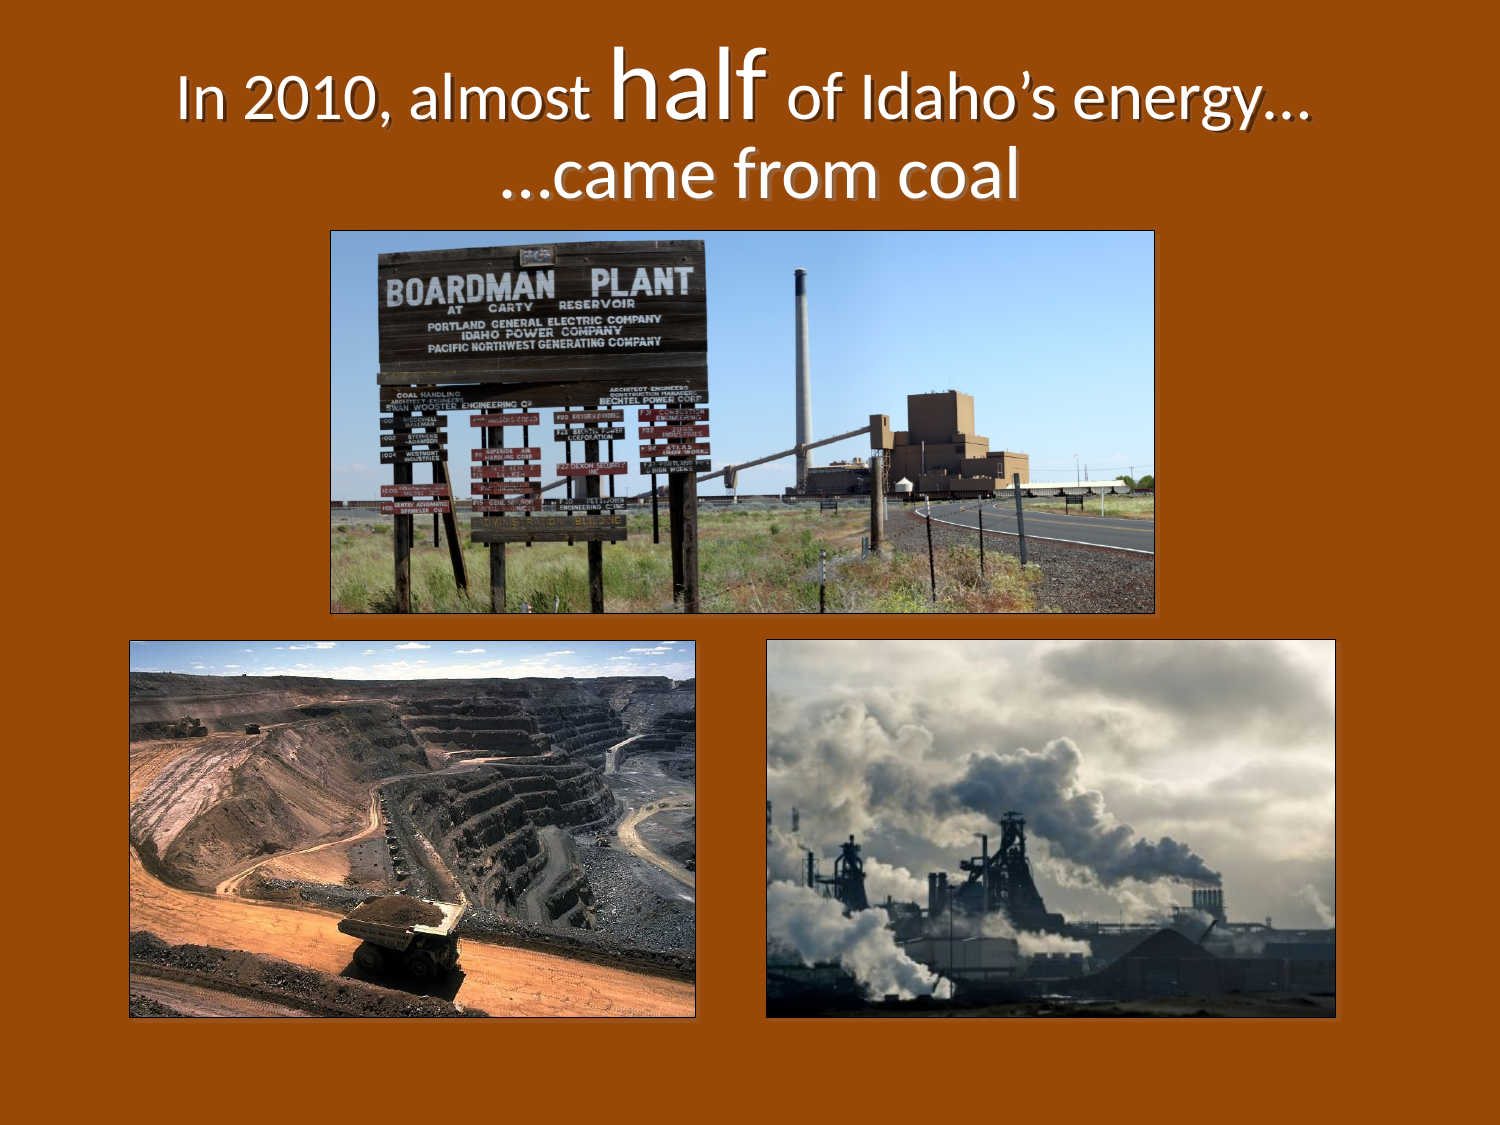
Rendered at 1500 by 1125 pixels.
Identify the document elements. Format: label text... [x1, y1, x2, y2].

text_box …came from coal [56, 36, 1466, 231]
picture [766, 639, 1336, 1017]
title In 2010, almost half of Idaho’s energy… [39, 22, 1449, 133]
picture [330, 230, 1155, 614]
picture [129, 640, 695, 1018]
